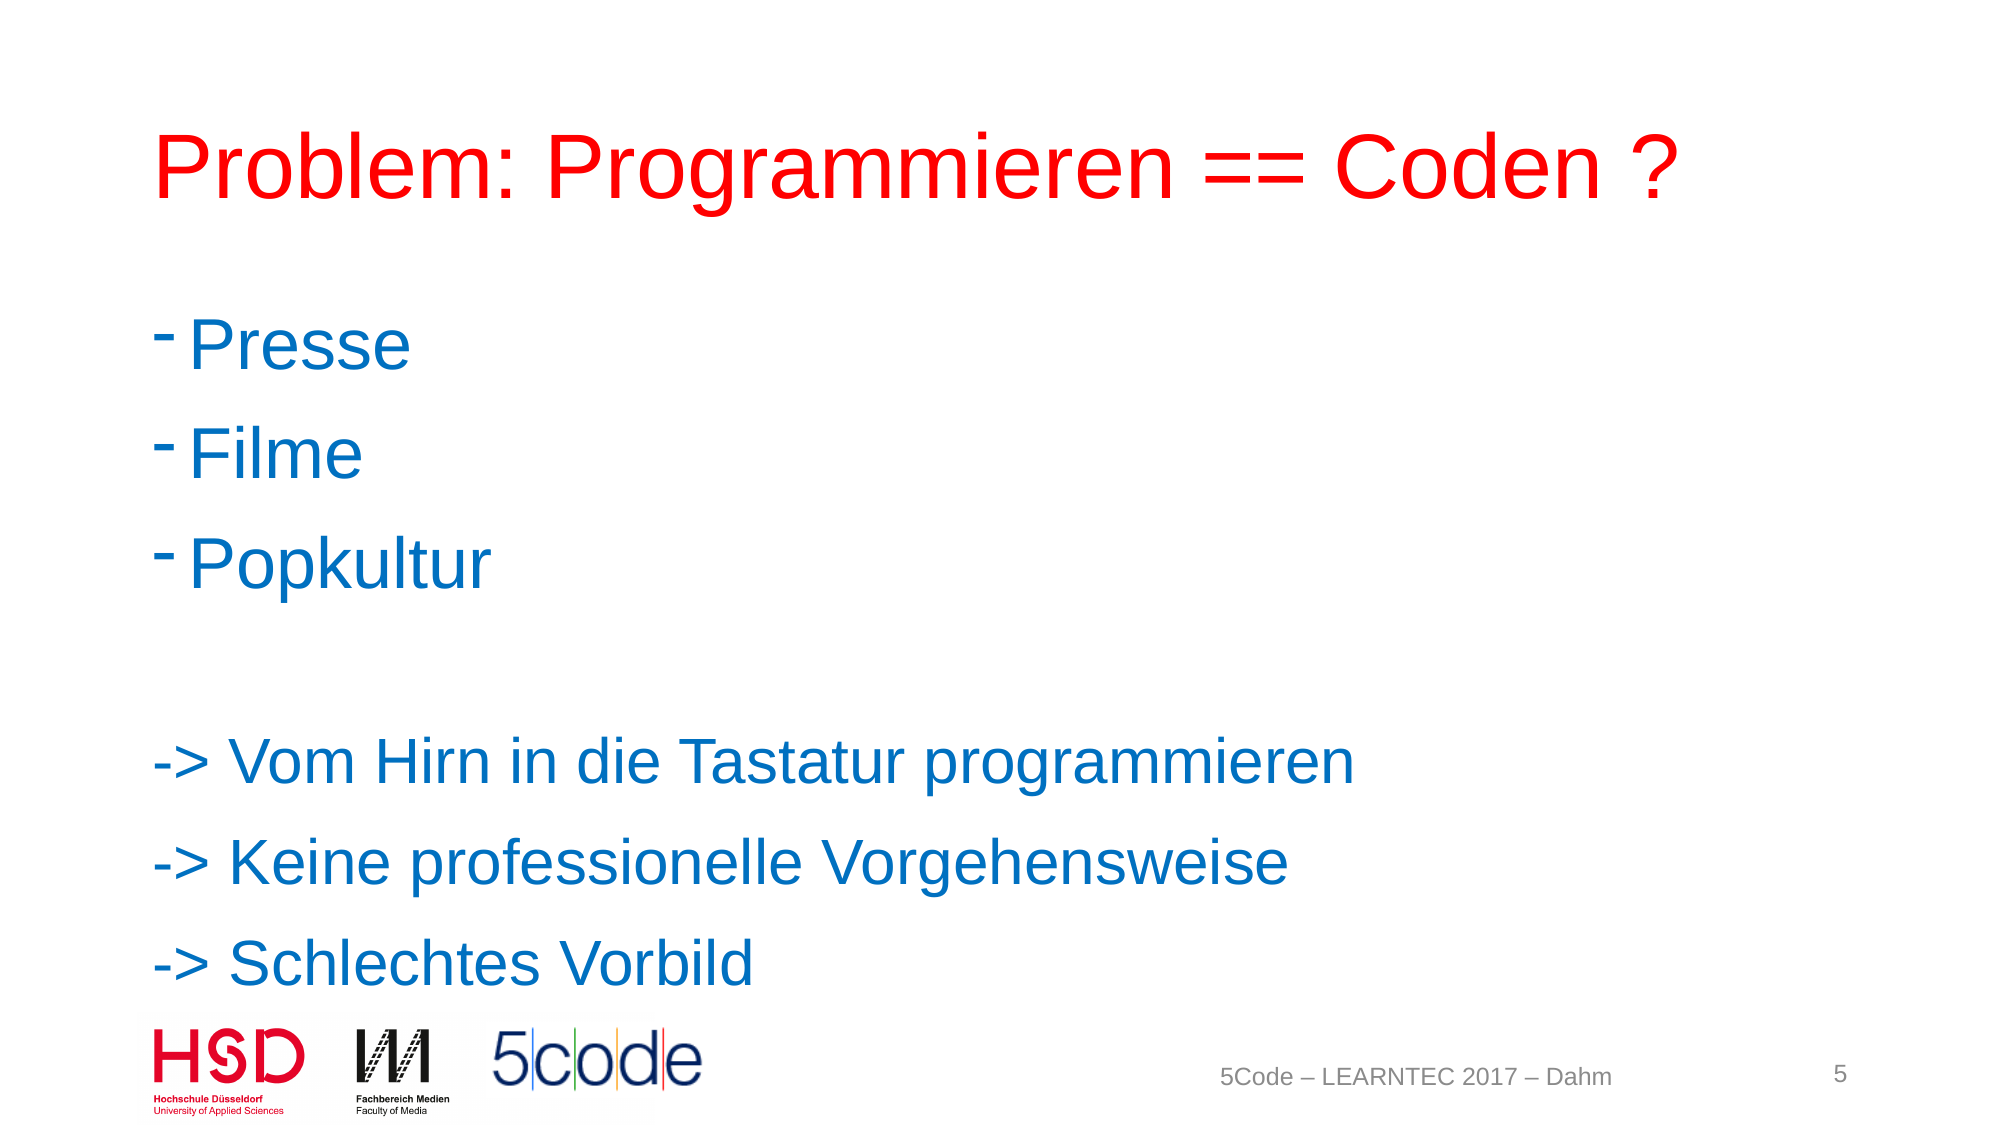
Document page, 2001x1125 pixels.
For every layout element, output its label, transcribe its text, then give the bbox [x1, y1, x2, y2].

title Problem: Programmieren == Coden ? [137, 59, 1863, 278]
picture [137, 1014, 709, 1125]
list Presse Filme Popkultur -> Vom Hirn in die Tastatur programmieren -> Keine professionelle Vorgehensweise -> Schlechtes Vorbild [137, 299, 1863, 1014]
footer 5Code – LEARNTEC 2017 – Dahm [1079, 1045, 1755, 1106]
slide_number 5 [1754, 1042, 1863, 1103]
